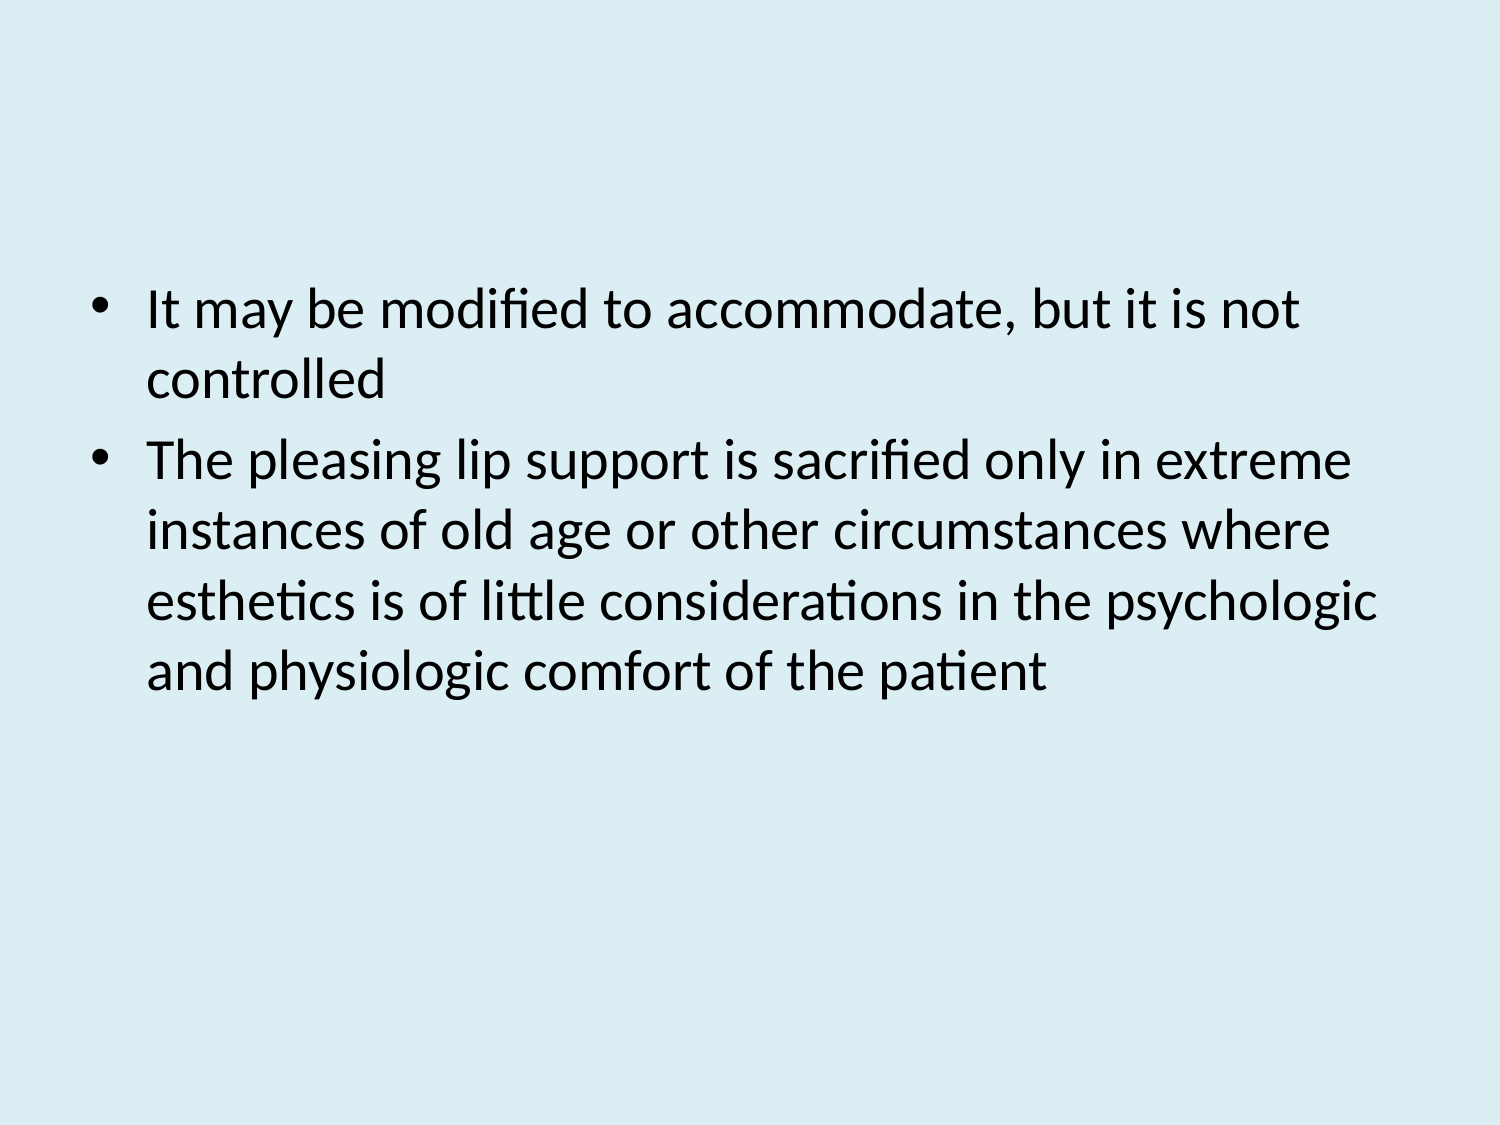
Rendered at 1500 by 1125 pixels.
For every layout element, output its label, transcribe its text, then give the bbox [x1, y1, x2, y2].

list It may be modified to accommodate, but it is not controlled The pleasing lip support is sacrified only in extreme instances of old age or other circumstances where esthetics is of little considerations in the psychologic and physiologic comfort of the patient [75, 262, 1425, 1005]
